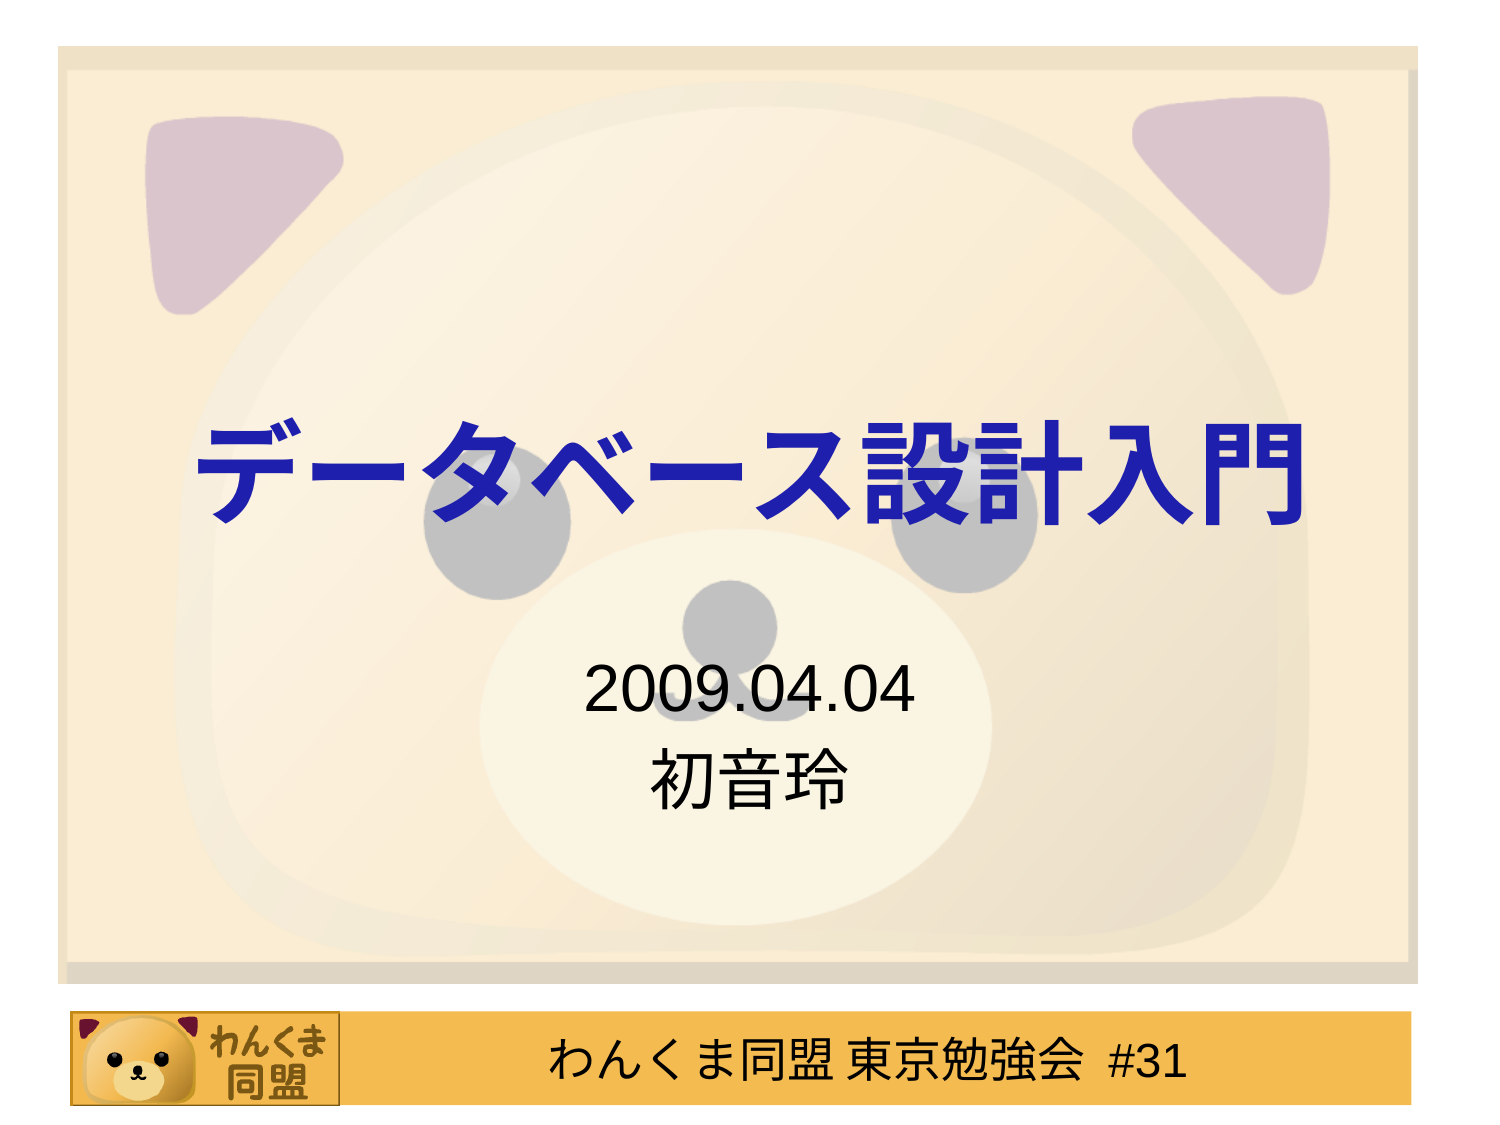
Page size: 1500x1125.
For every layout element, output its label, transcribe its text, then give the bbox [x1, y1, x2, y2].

picture [70, 1011, 340, 1106]
subtitle 2009.04.04 初音玲 [224, 637, 1276, 926]
picture [58, 46, 1418, 984]
title データベース設計入門 [112, 349, 1388, 591]
